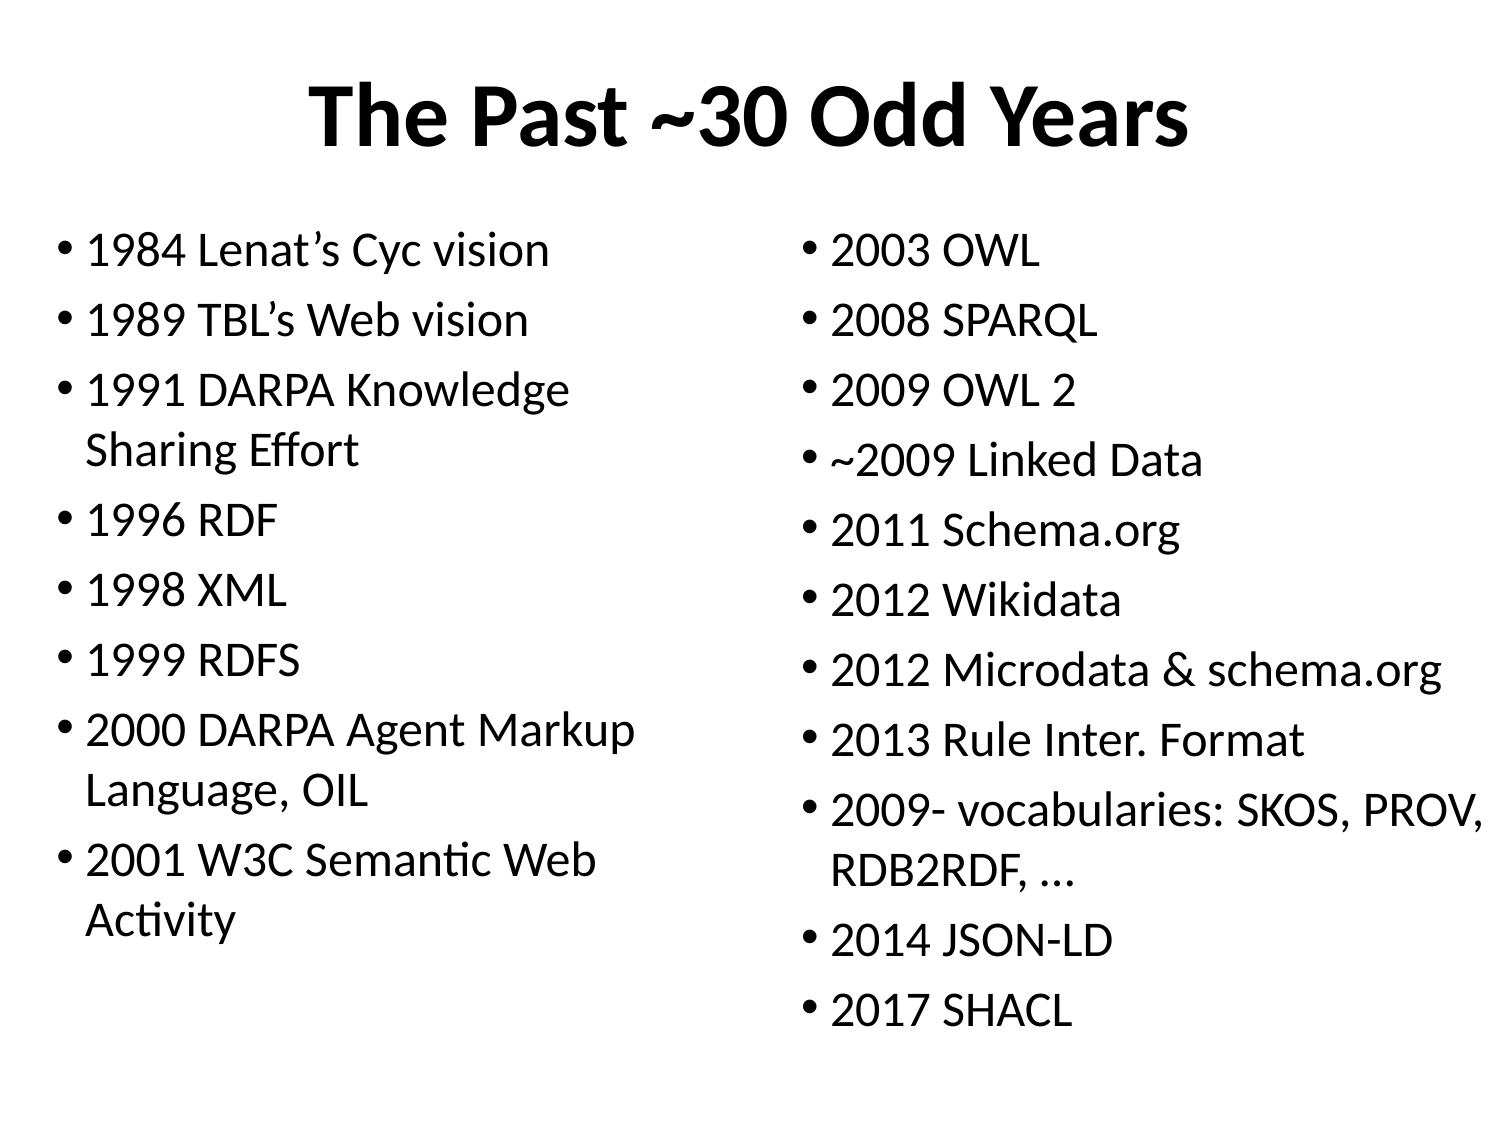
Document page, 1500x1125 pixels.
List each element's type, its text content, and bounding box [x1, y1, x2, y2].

text_box 2003 OWL 2008 SPARQL 2009 OWL 2 ~2009 Linked Data 2011 Schema.org 2012 Wikidata 2012 Microdata & schema.org 2013 Rule Inter. Format 2009- vocabularies: SKOS, PROV, RDB2RDF, … 2014 JSON-LD 2017 SHACL [786, 209, 1500, 1083]
list 1984 Lenat’s Cyc vision 1989 TBL’s Web vision 1991 DARPA Knowledge Sharing Effort 1996 RDF 1998 XML 1999 RDFS 2000 DARPA Agent Markup Language, OIL 2001 W3C Semantic Web Activity [41, 209, 731, 1083]
title The Past ~30 Odd Years [75, 32, 1425, 188]
